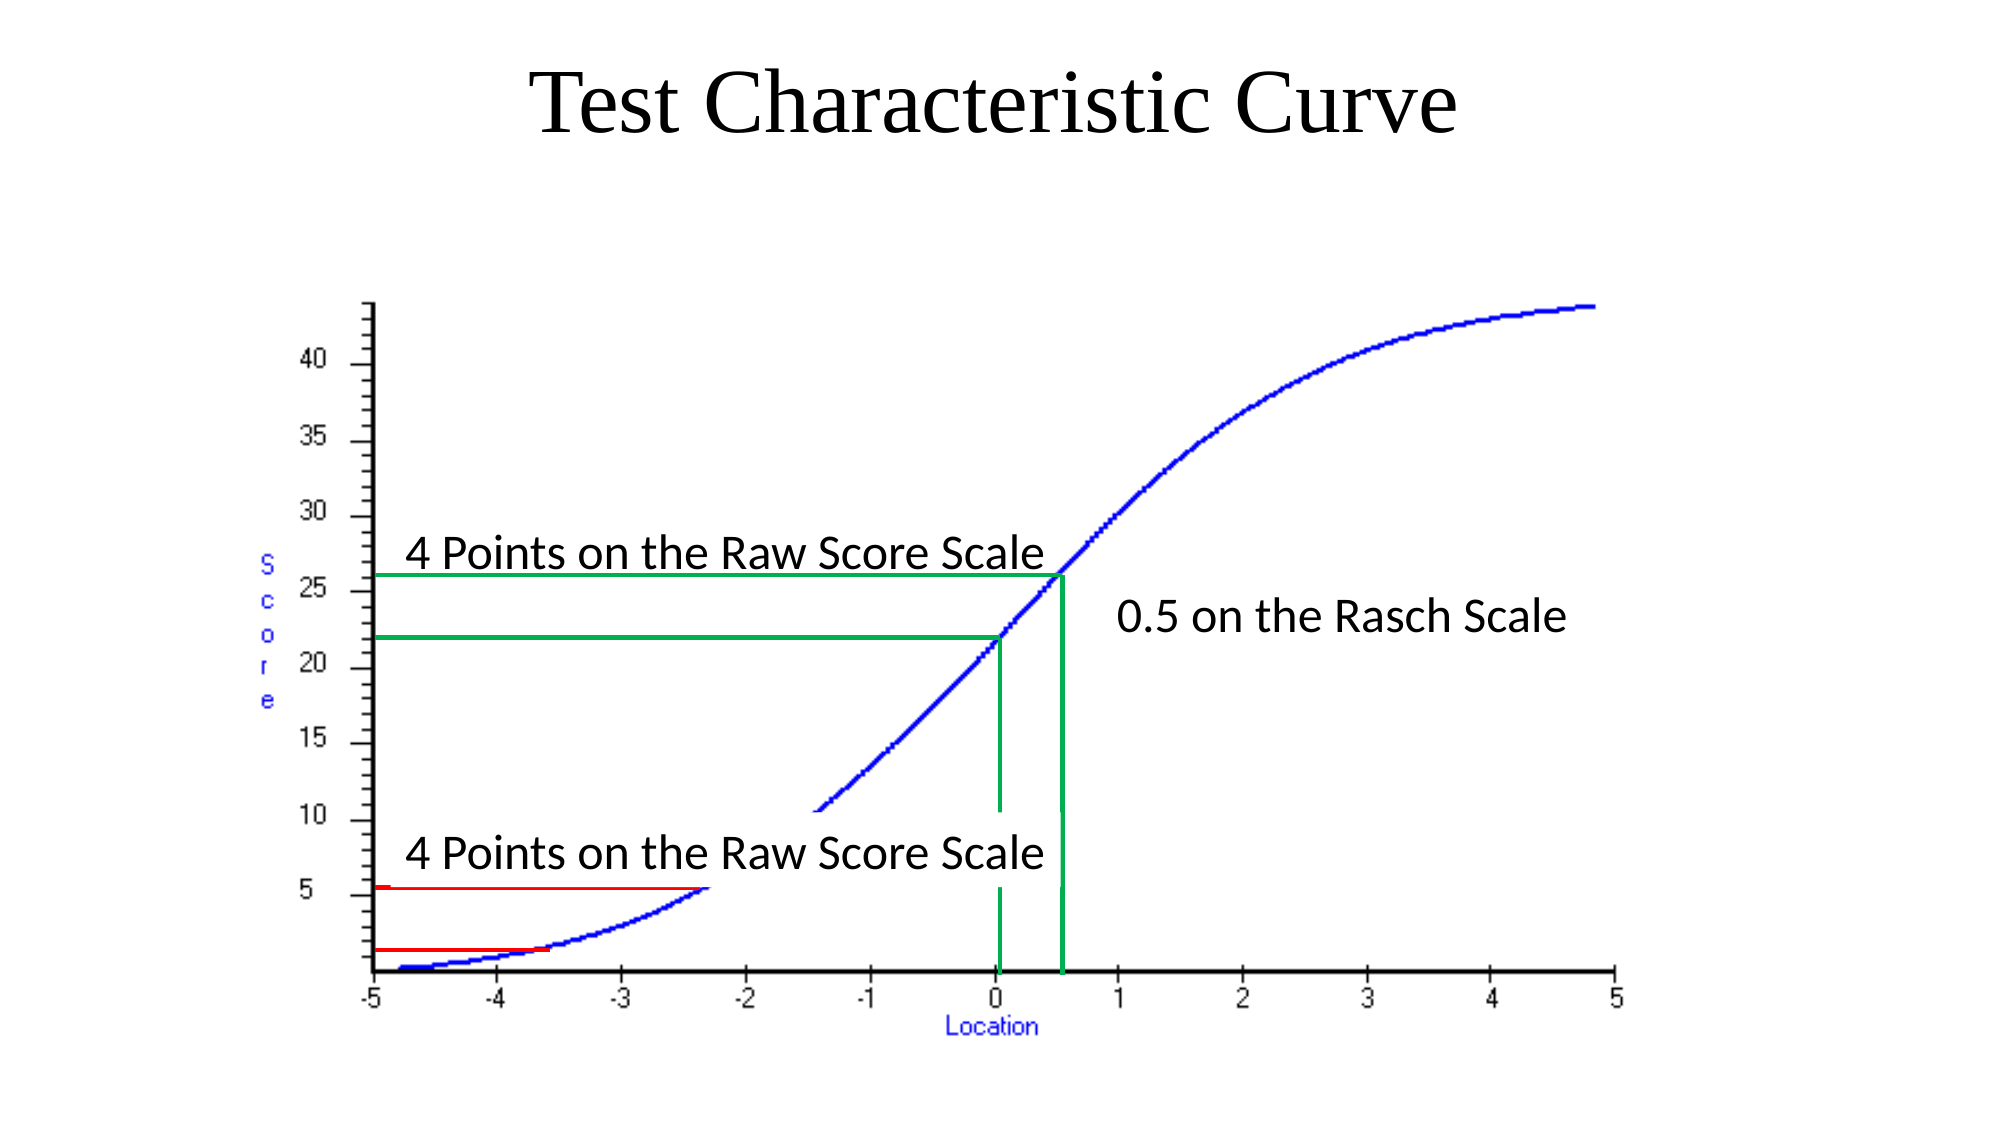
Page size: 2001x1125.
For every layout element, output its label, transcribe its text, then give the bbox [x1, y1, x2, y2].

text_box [249, 237, 1740, 1038]
title Test Characteristic Curve [144, 2, 1845, 190]
